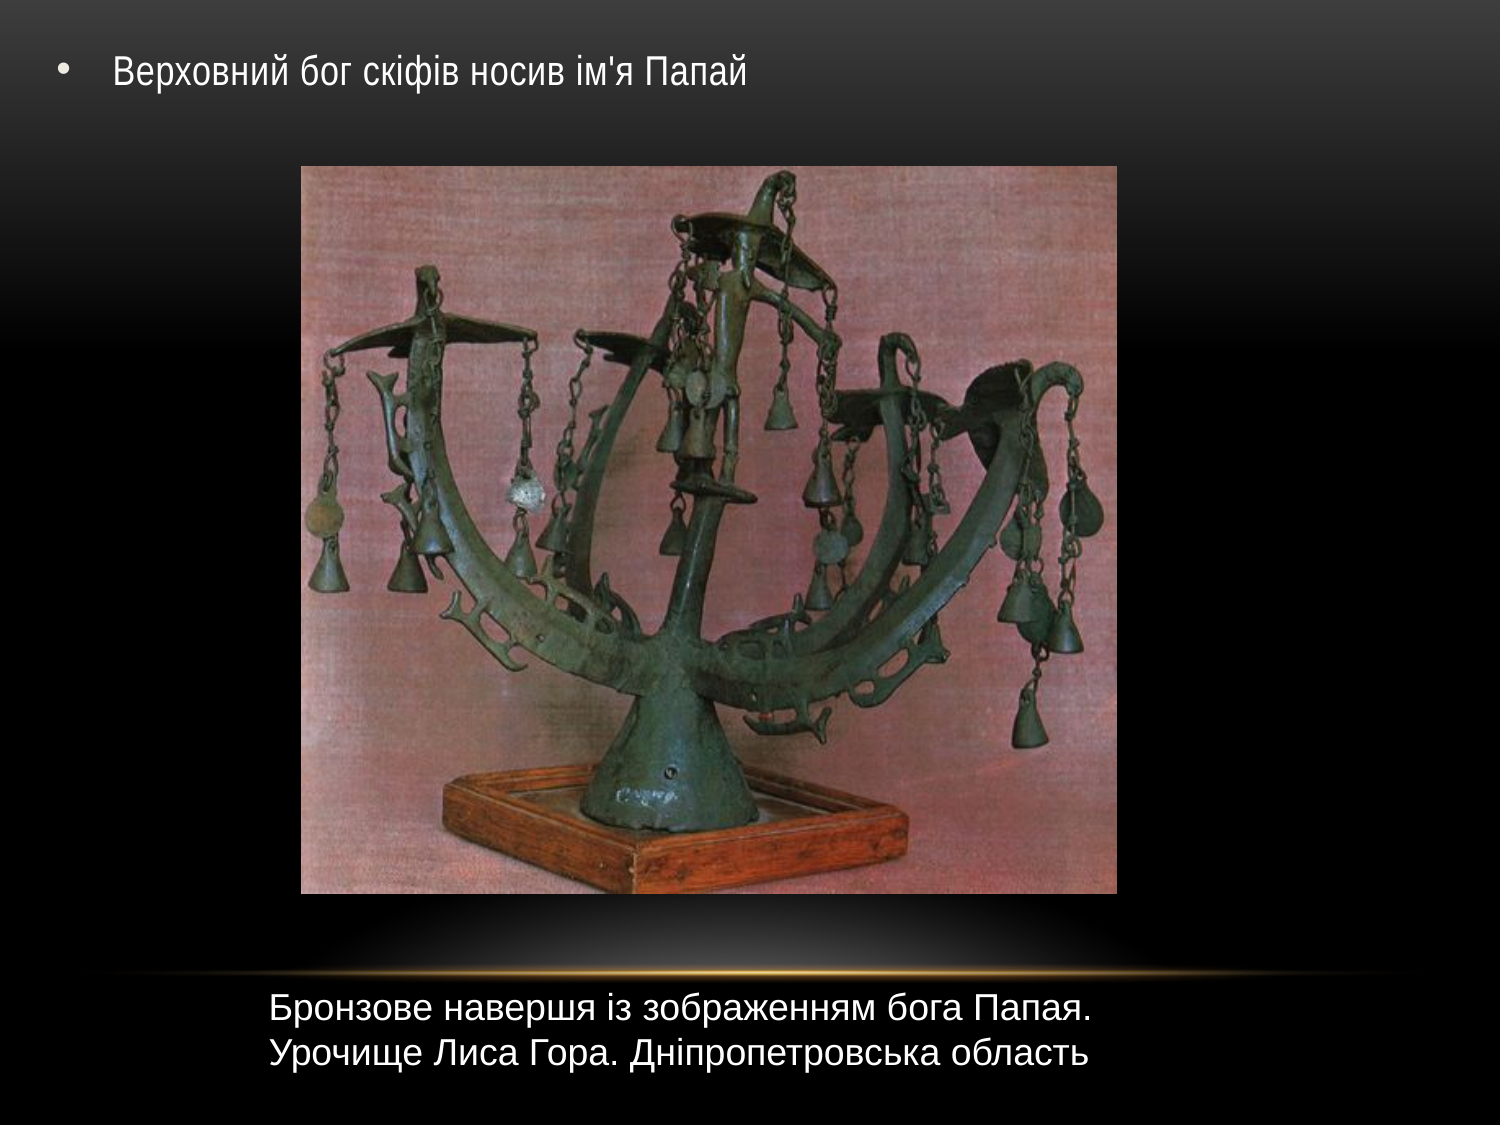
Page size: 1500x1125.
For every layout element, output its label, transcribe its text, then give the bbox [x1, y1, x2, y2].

picture [0, 0, 1500, 1125]
text_box Бронзове навершя із зображенням бога Папая. Урочище Лиса Гора. Дніпропетровська область [253, 976, 1264, 1081]
list Верховний бог скіфів носив ім'я Папай [41, 35, 1436, 149]
